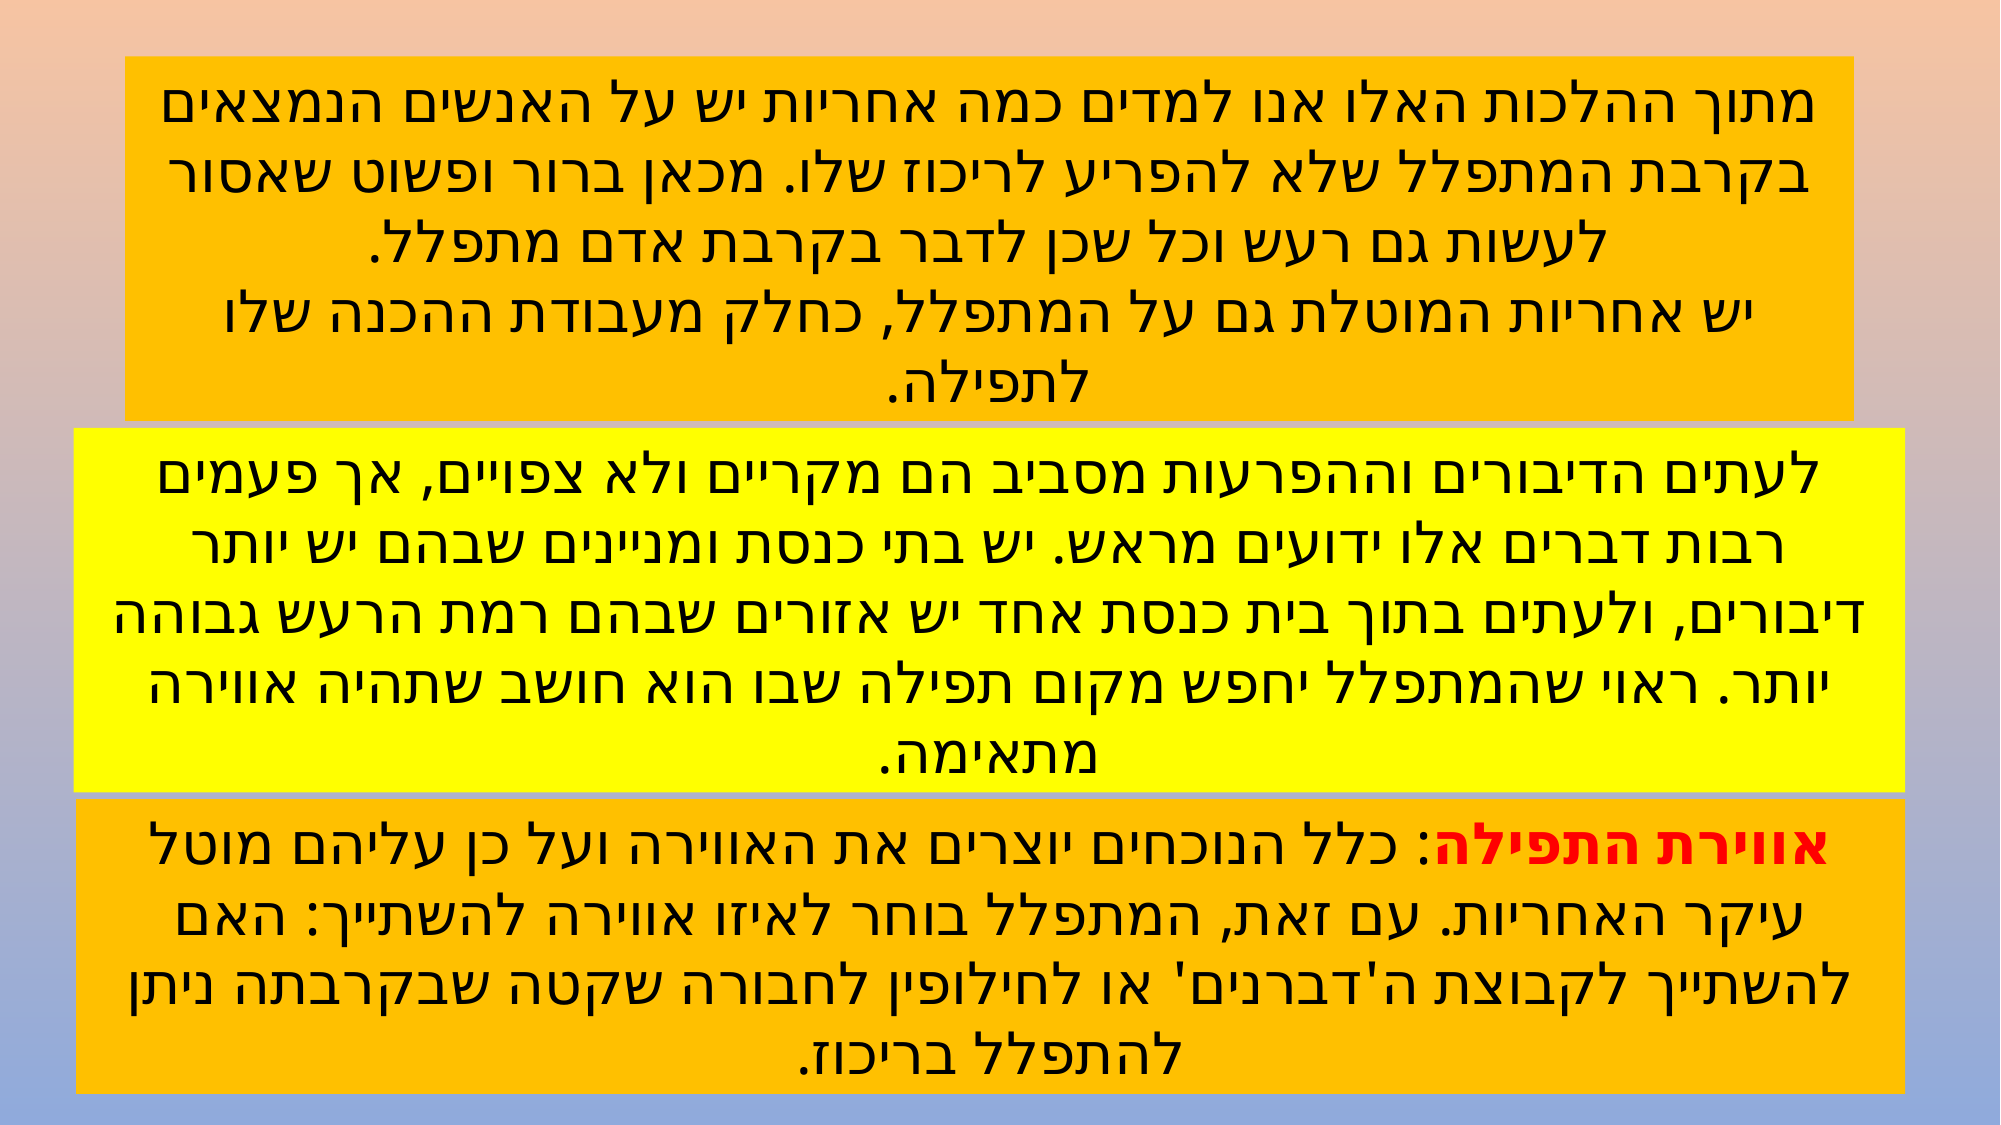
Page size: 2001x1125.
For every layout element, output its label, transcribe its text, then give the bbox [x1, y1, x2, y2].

text_box אווירת התפילה: כלל הנוכחים יוצרים את האווירה ועל כן עליהם מוטל עיקר האחריות. עם זאת, המתפלל בוחר לאיזו אווירה להשתייך: האם להשתייך לקבוצת ה'דברנים' או לחילופין לחבורה שקטה שבקרבתה ניתן להתפלל בריכוז. [76, 799, 1906, 1094]
text_box לעתים הדיבורים וההפרעות מסביב הם מקריים ולא צפויים, אך פעמים רבות דברים אלו ידועים מראש. יש בתי כנסת ומניינים שבהם יש יותר דיבורים, ולעתים בתוך בית כנסת אחד יש אזורים שבהם רמת הרעש גבוהה יותר. ראוי שהמתפלל יחפש מקום תפילה שבו הוא חושב שתהיה אווירה מתאימה. [73, 427, 1906, 793]
text_box מתוך ההלכות האלו אנו למדים כמה אחריות יש על האנשים הנמצאים בקרבת המתפלל שלא להפריע לריכוז שלו. מכאן ברור ופשוט שאסור לעשות גם רעש וכל שכן לדבר בקרבת אדם מתפלל. יש אחריות המוטלת גם על המתפלל, כחלק מעבודת ההכנה שלו לתפילה. [125, 56, 1854, 421]
